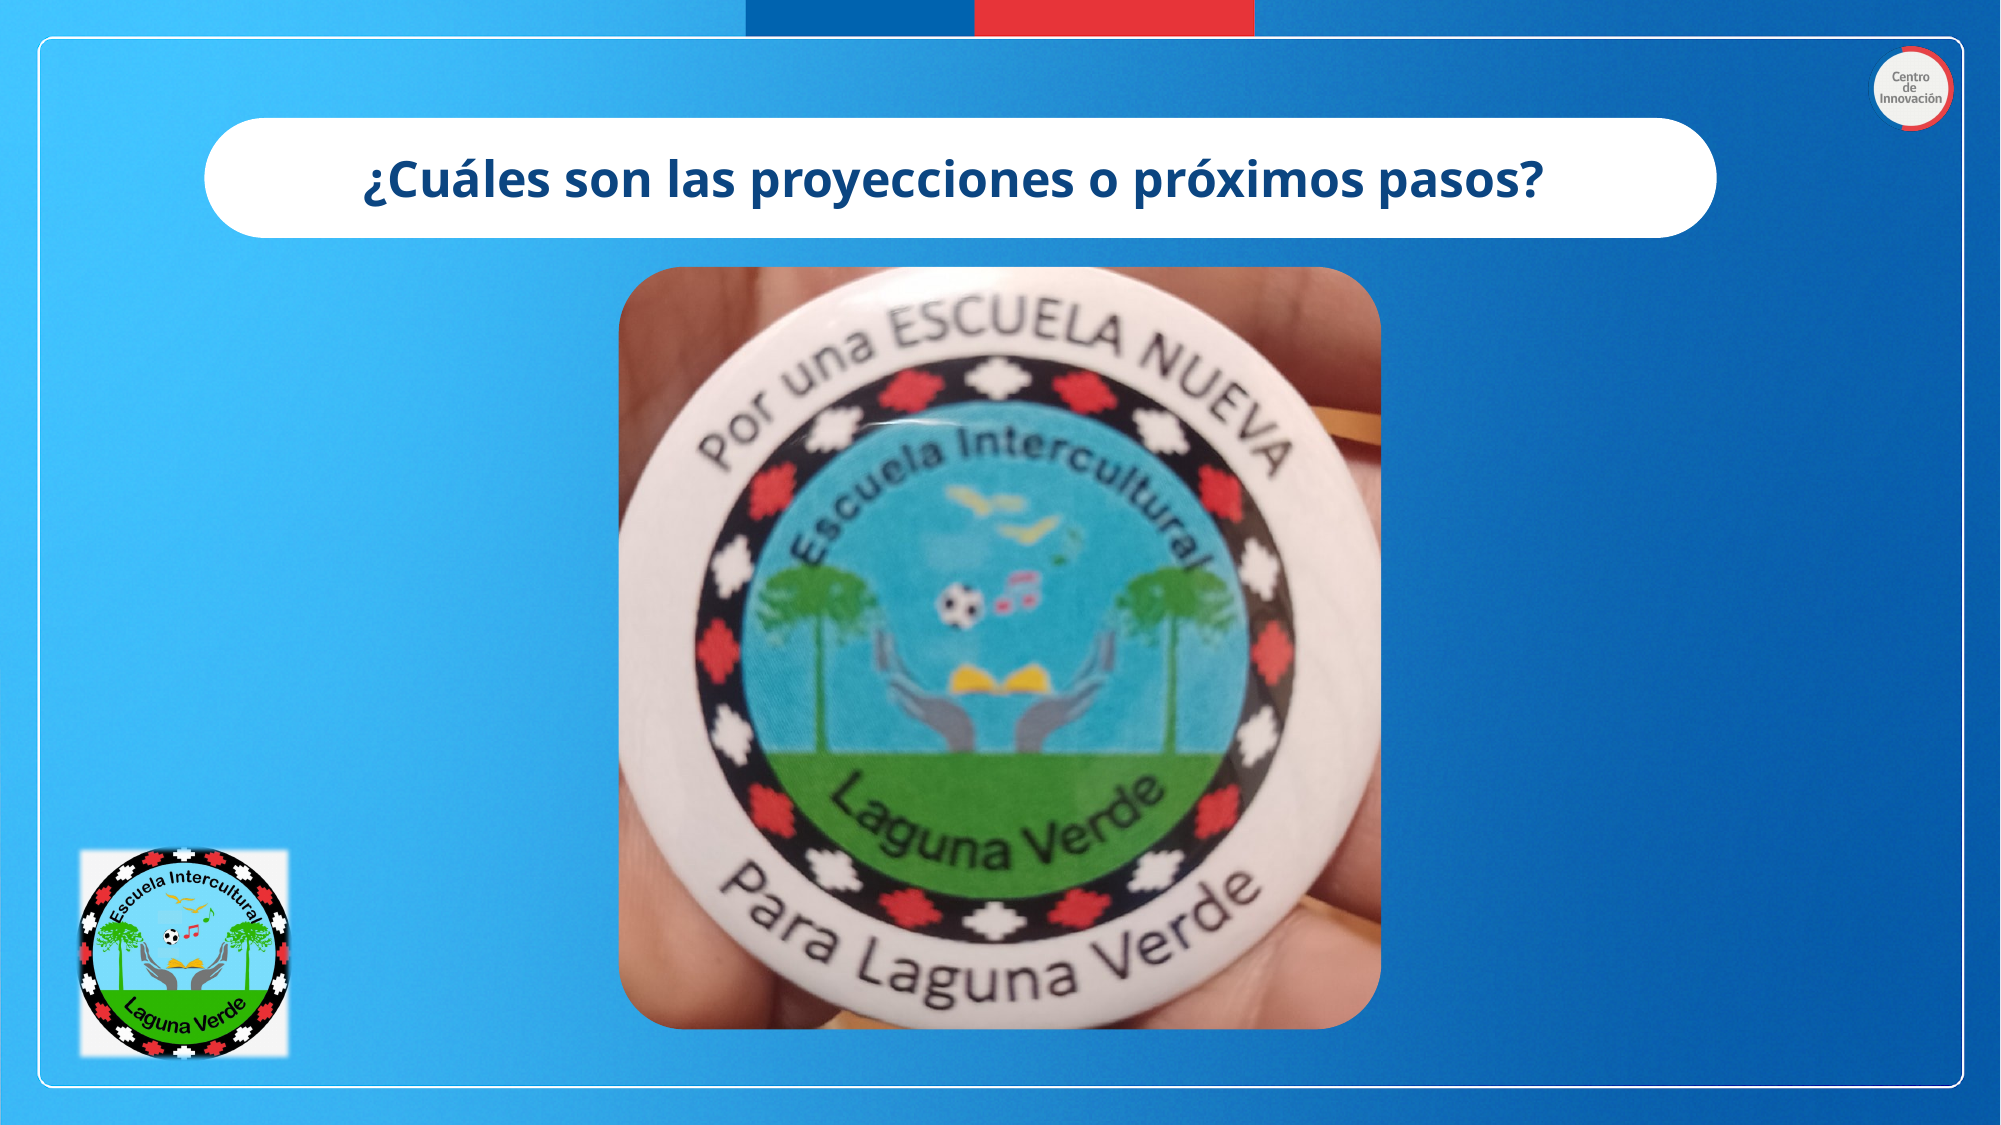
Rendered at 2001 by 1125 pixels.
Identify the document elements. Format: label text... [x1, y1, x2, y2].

picture [0, 0, 2001, 1125]
text_box ¿Cuáles son las proyecciones o próximos pasos? [204, 117, 1717, 238]
